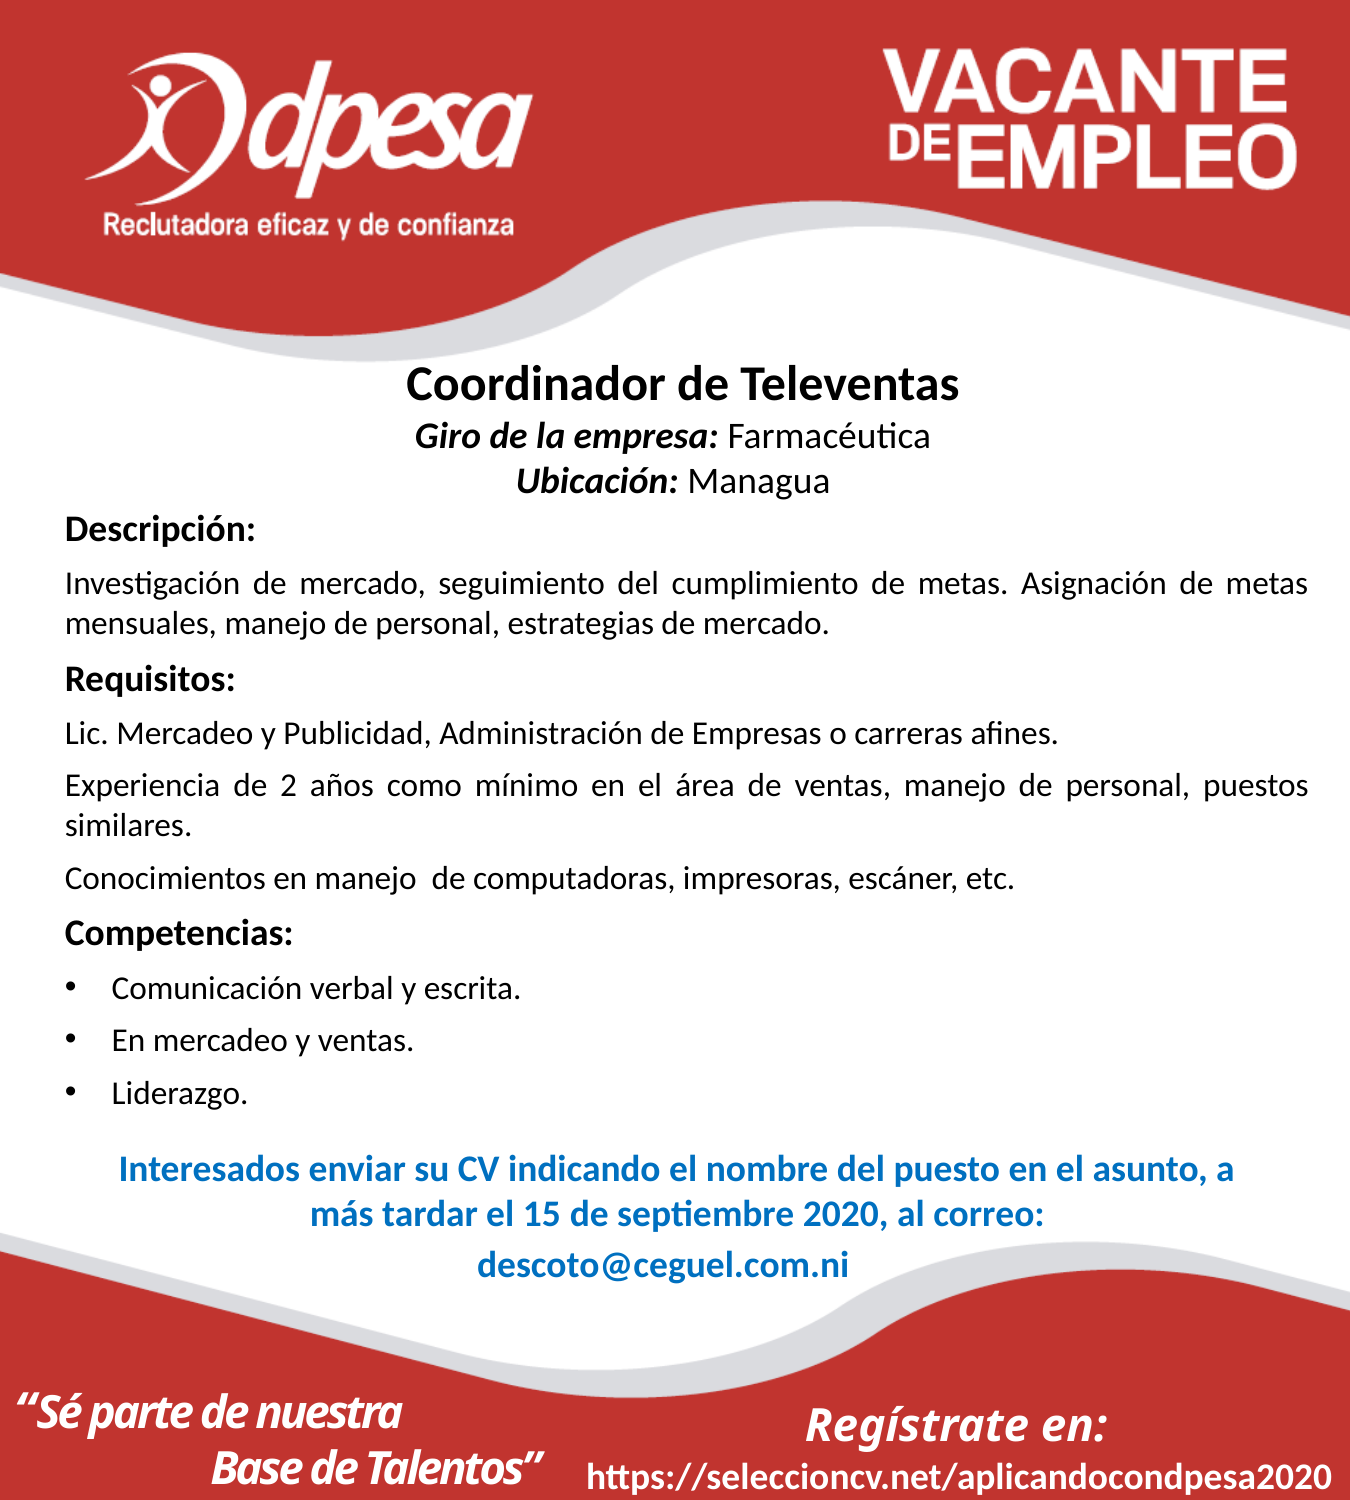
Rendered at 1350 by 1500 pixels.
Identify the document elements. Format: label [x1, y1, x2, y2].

text_box [0, 0, 1350, 1500]
